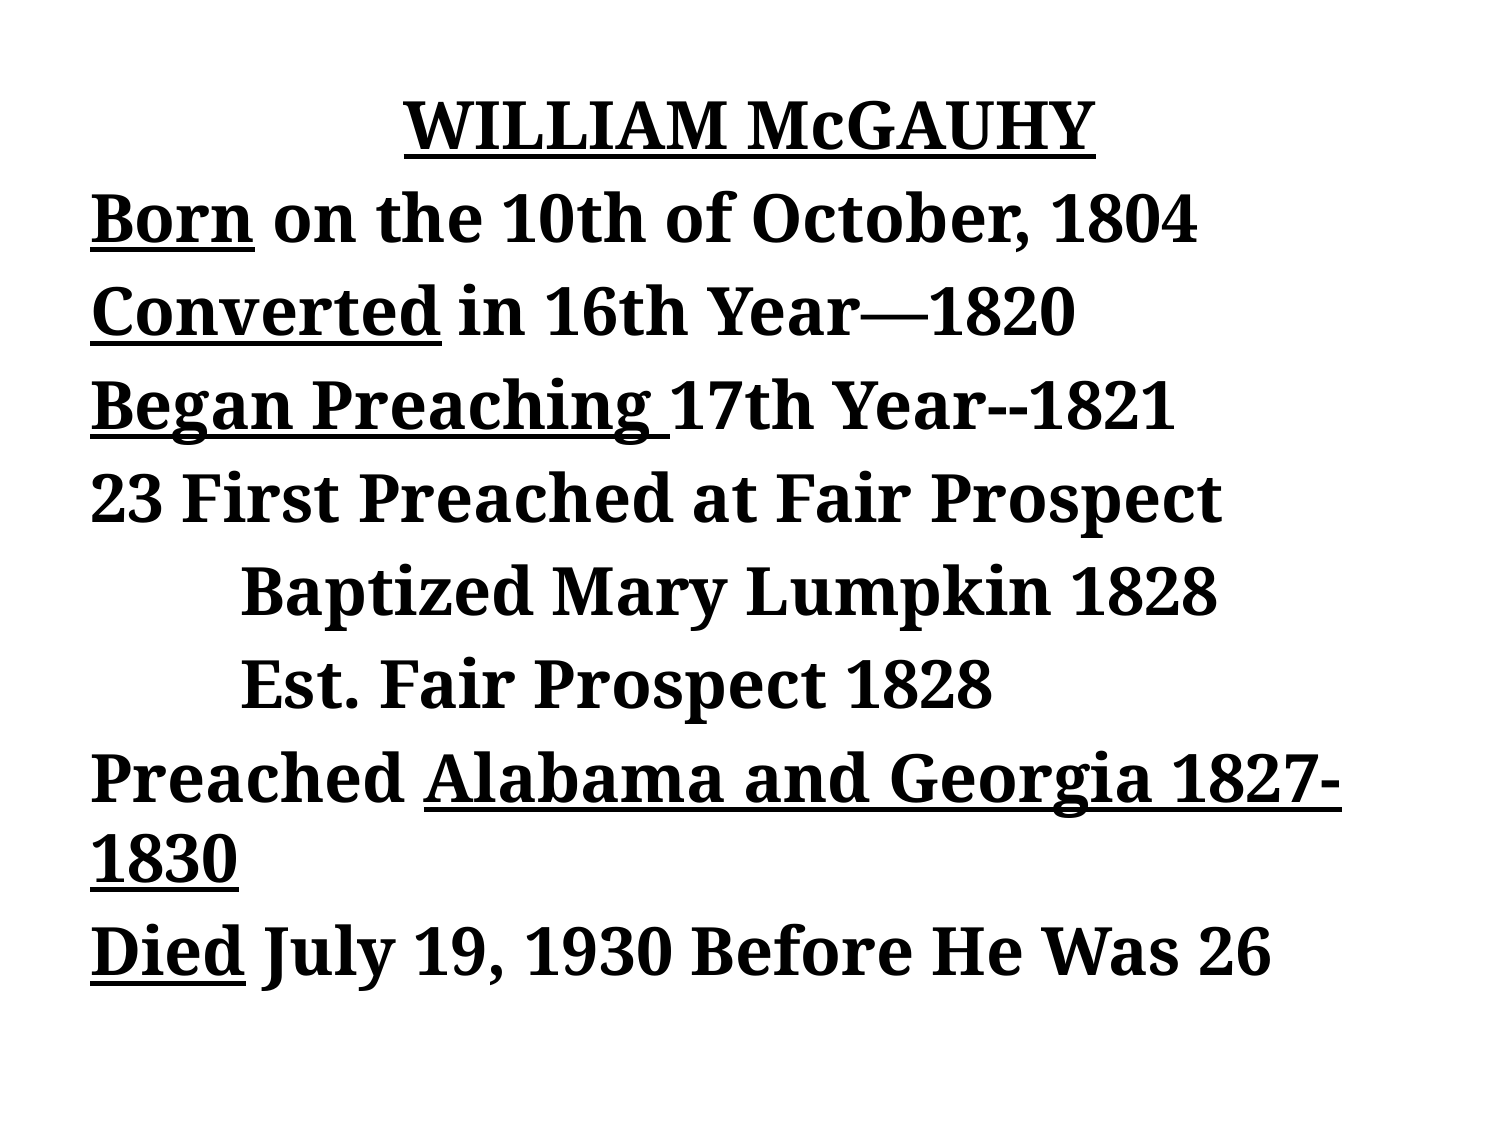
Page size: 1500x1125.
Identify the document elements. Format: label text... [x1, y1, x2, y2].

list William McGAUHY Born on the 10th of October, 1804 Converted in 16th Year—1820 Began Preaching 17th Year--1821 23 First Preached at Fair Prospect Baptized Mary Lumpkin 1828 Est. Fair Prospect 1828 Preached Alabama and Georgia 1827-1830 Died July 19, 1930 Before He Was 26 [75, 75, 1425, 1005]
